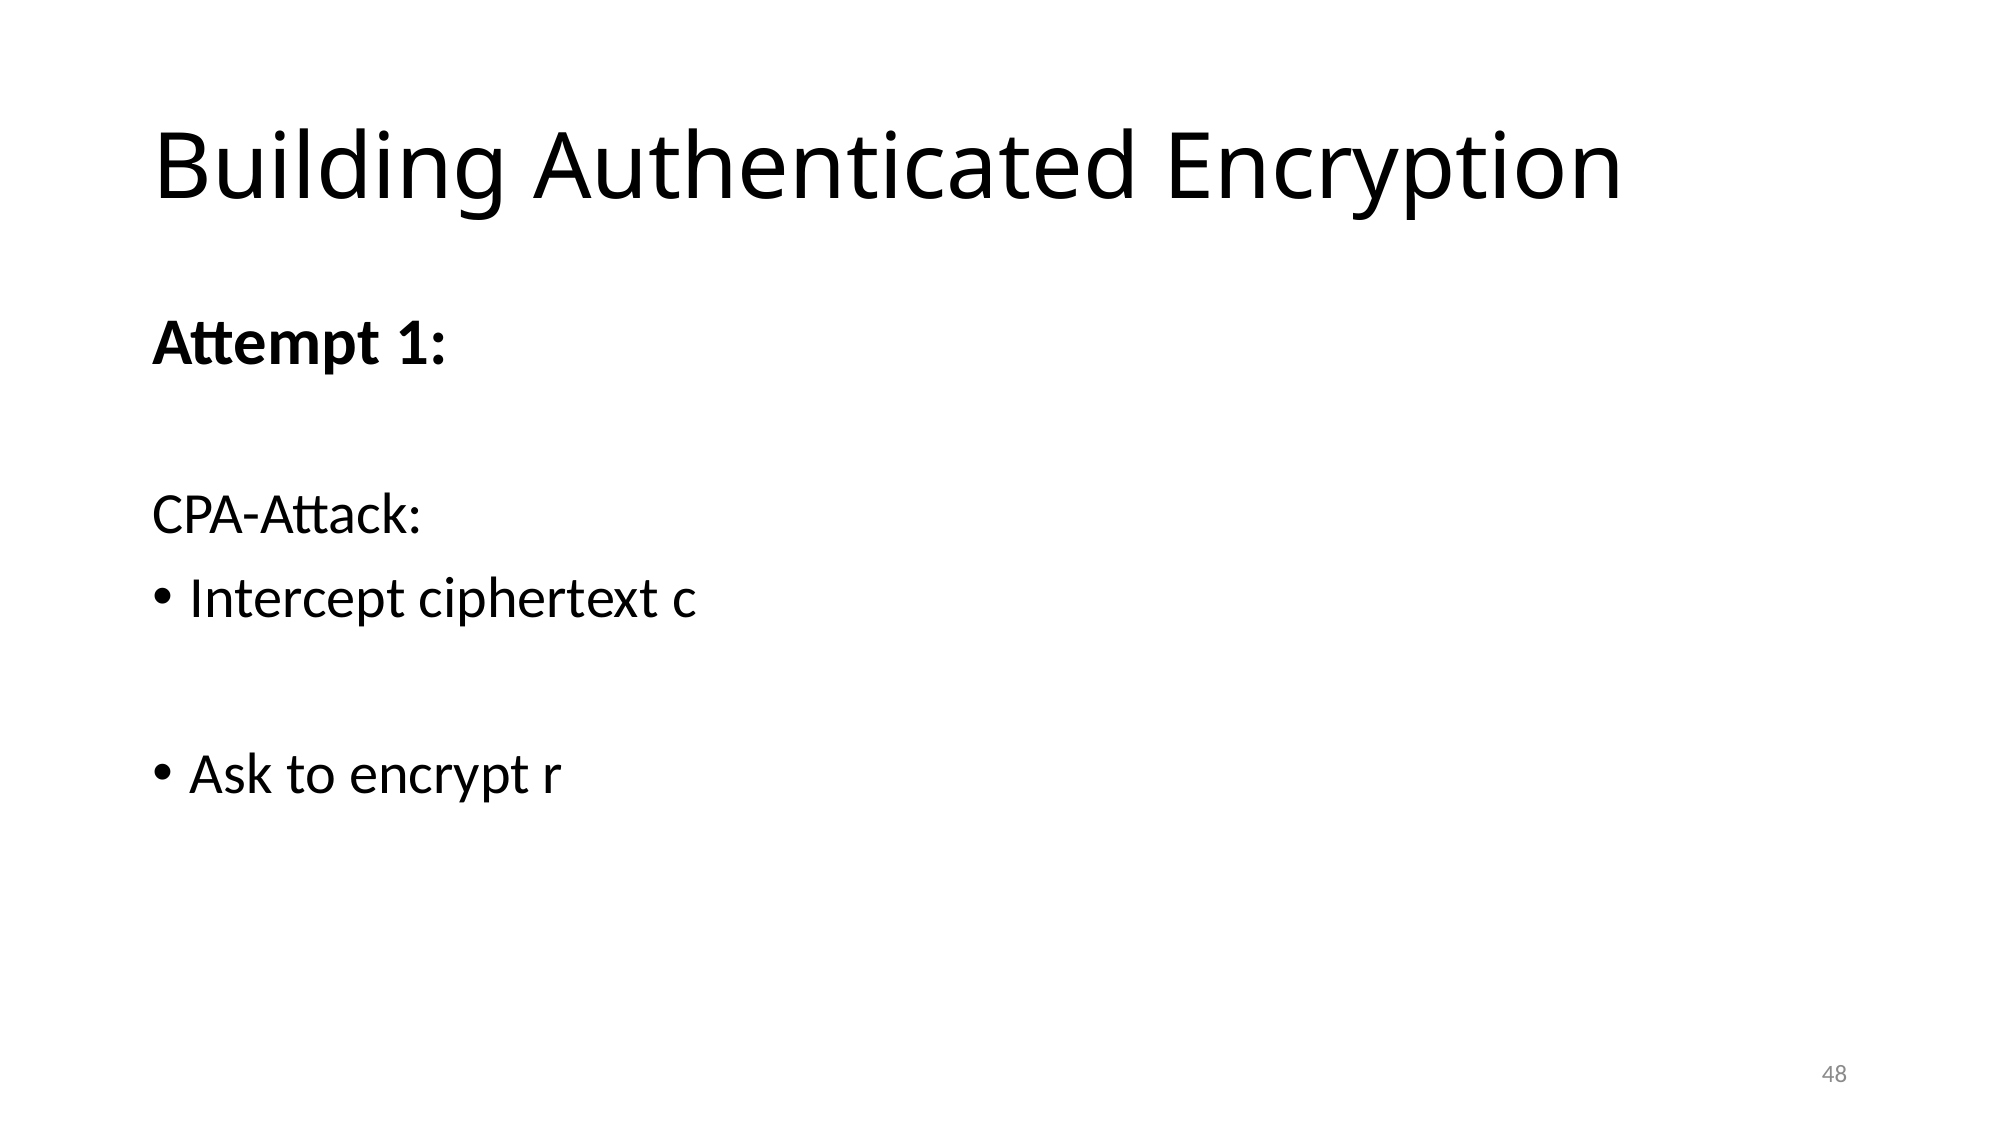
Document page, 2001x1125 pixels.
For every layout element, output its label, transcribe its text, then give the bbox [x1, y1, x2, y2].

title Building Authenticated Encryption [137, 59, 1863, 278]
slide_number 48 [1412, 1042, 1863, 1103]
